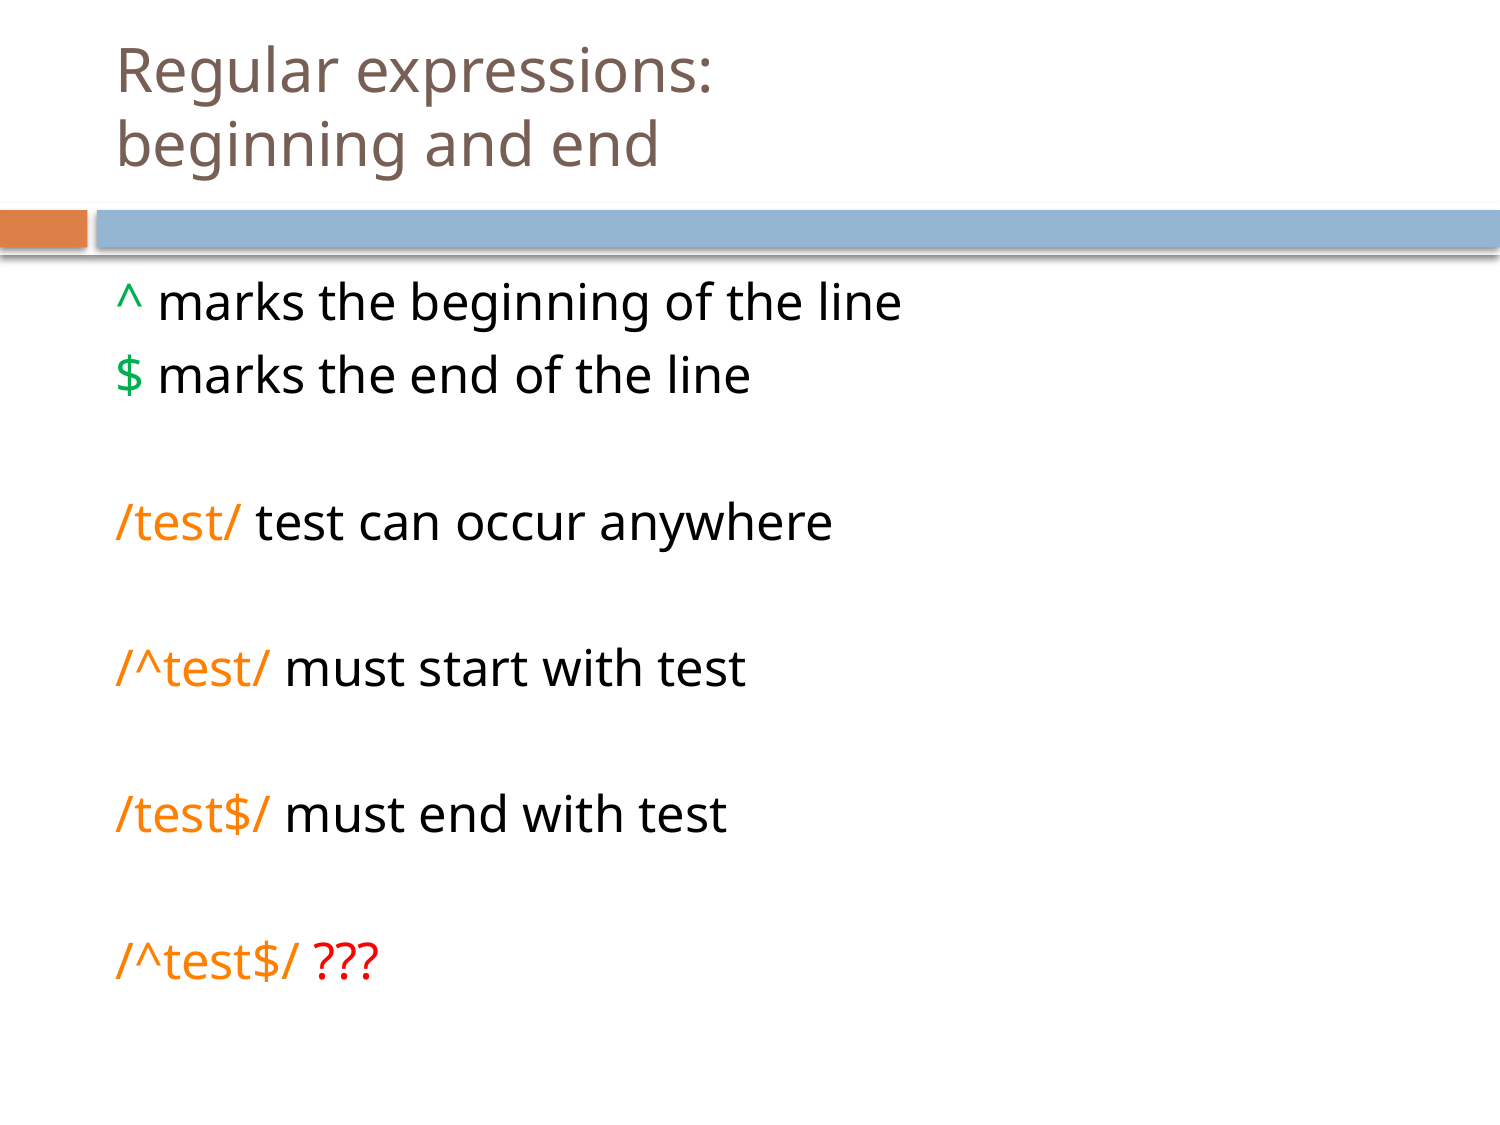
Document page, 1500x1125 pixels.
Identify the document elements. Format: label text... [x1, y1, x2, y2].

list ^ marks the beginning of the line $ marks the end of the line /test/ test can occur anywhere /^test/ must start with test /test$/ must end with test /^test$/ ??? [100, 262, 1438, 1000]
title Regular expressions: beginning and end [100, 23, 1438, 187]
